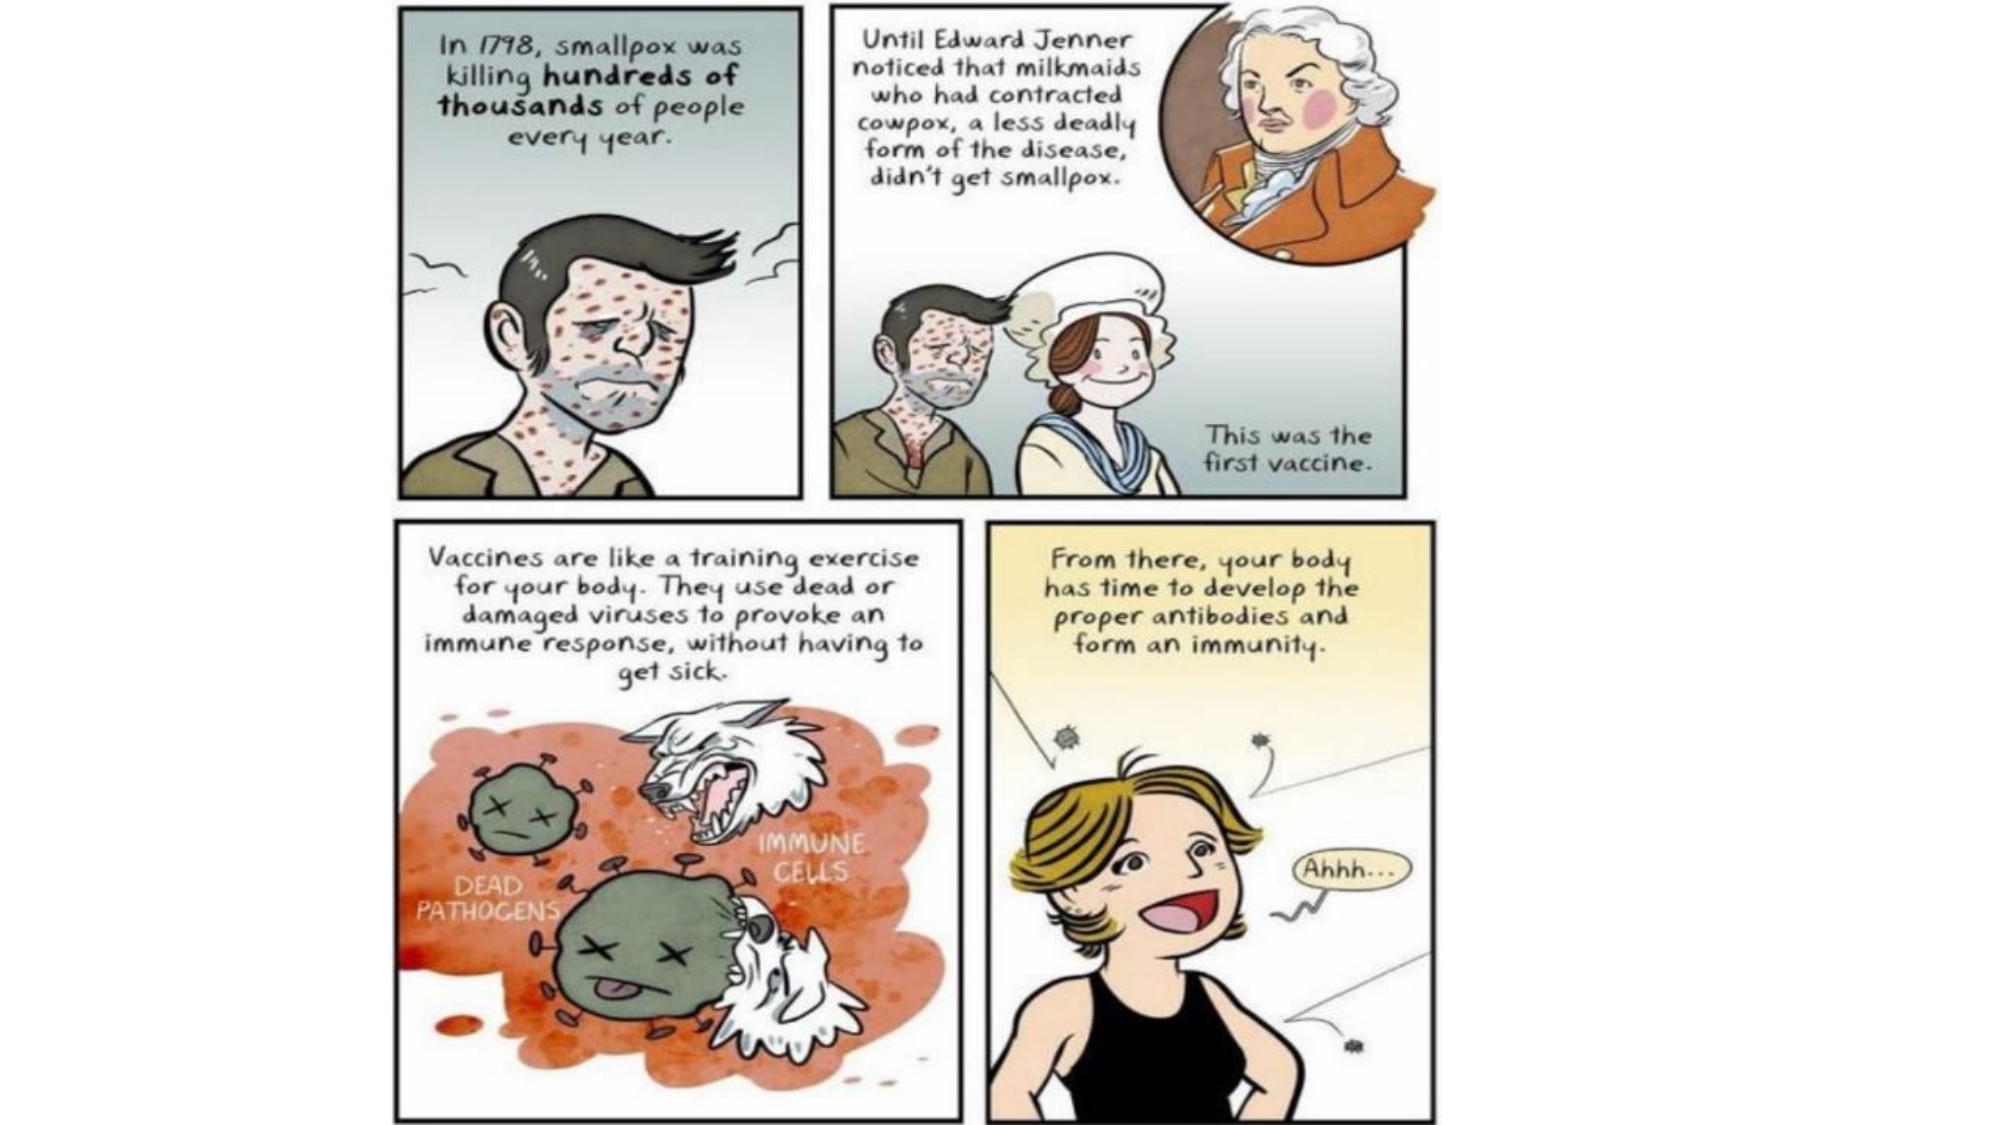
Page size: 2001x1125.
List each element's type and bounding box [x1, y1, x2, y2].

list [391, 0, 1442, 1125]
